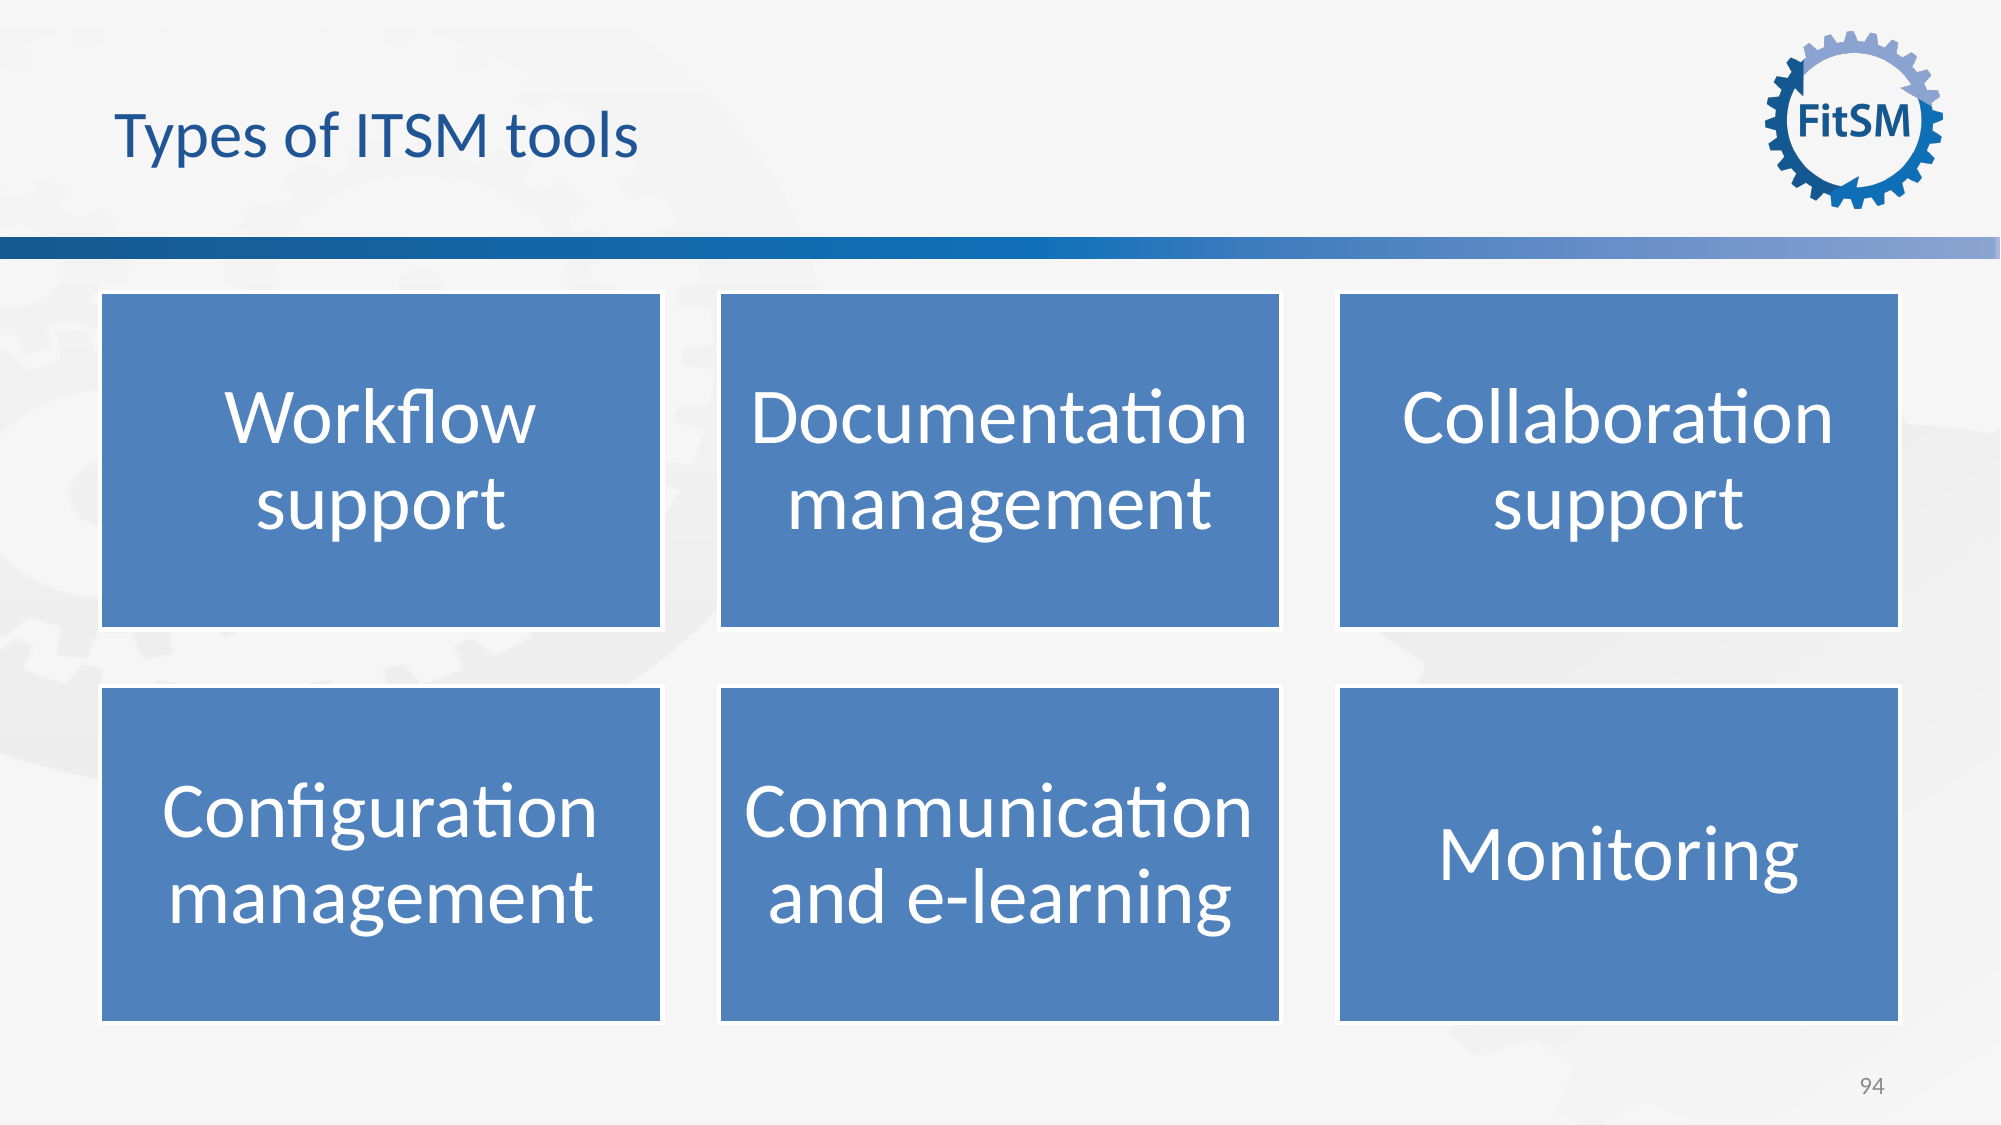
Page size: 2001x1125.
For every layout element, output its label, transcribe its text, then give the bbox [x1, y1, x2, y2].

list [99, 278, 1901, 1038]
slide_number 94 [1433, 1054, 1900, 1115]
title Types of ITSM tools [99, 45, 1586, 217]
picture [0, 0, 2000, 1125]
